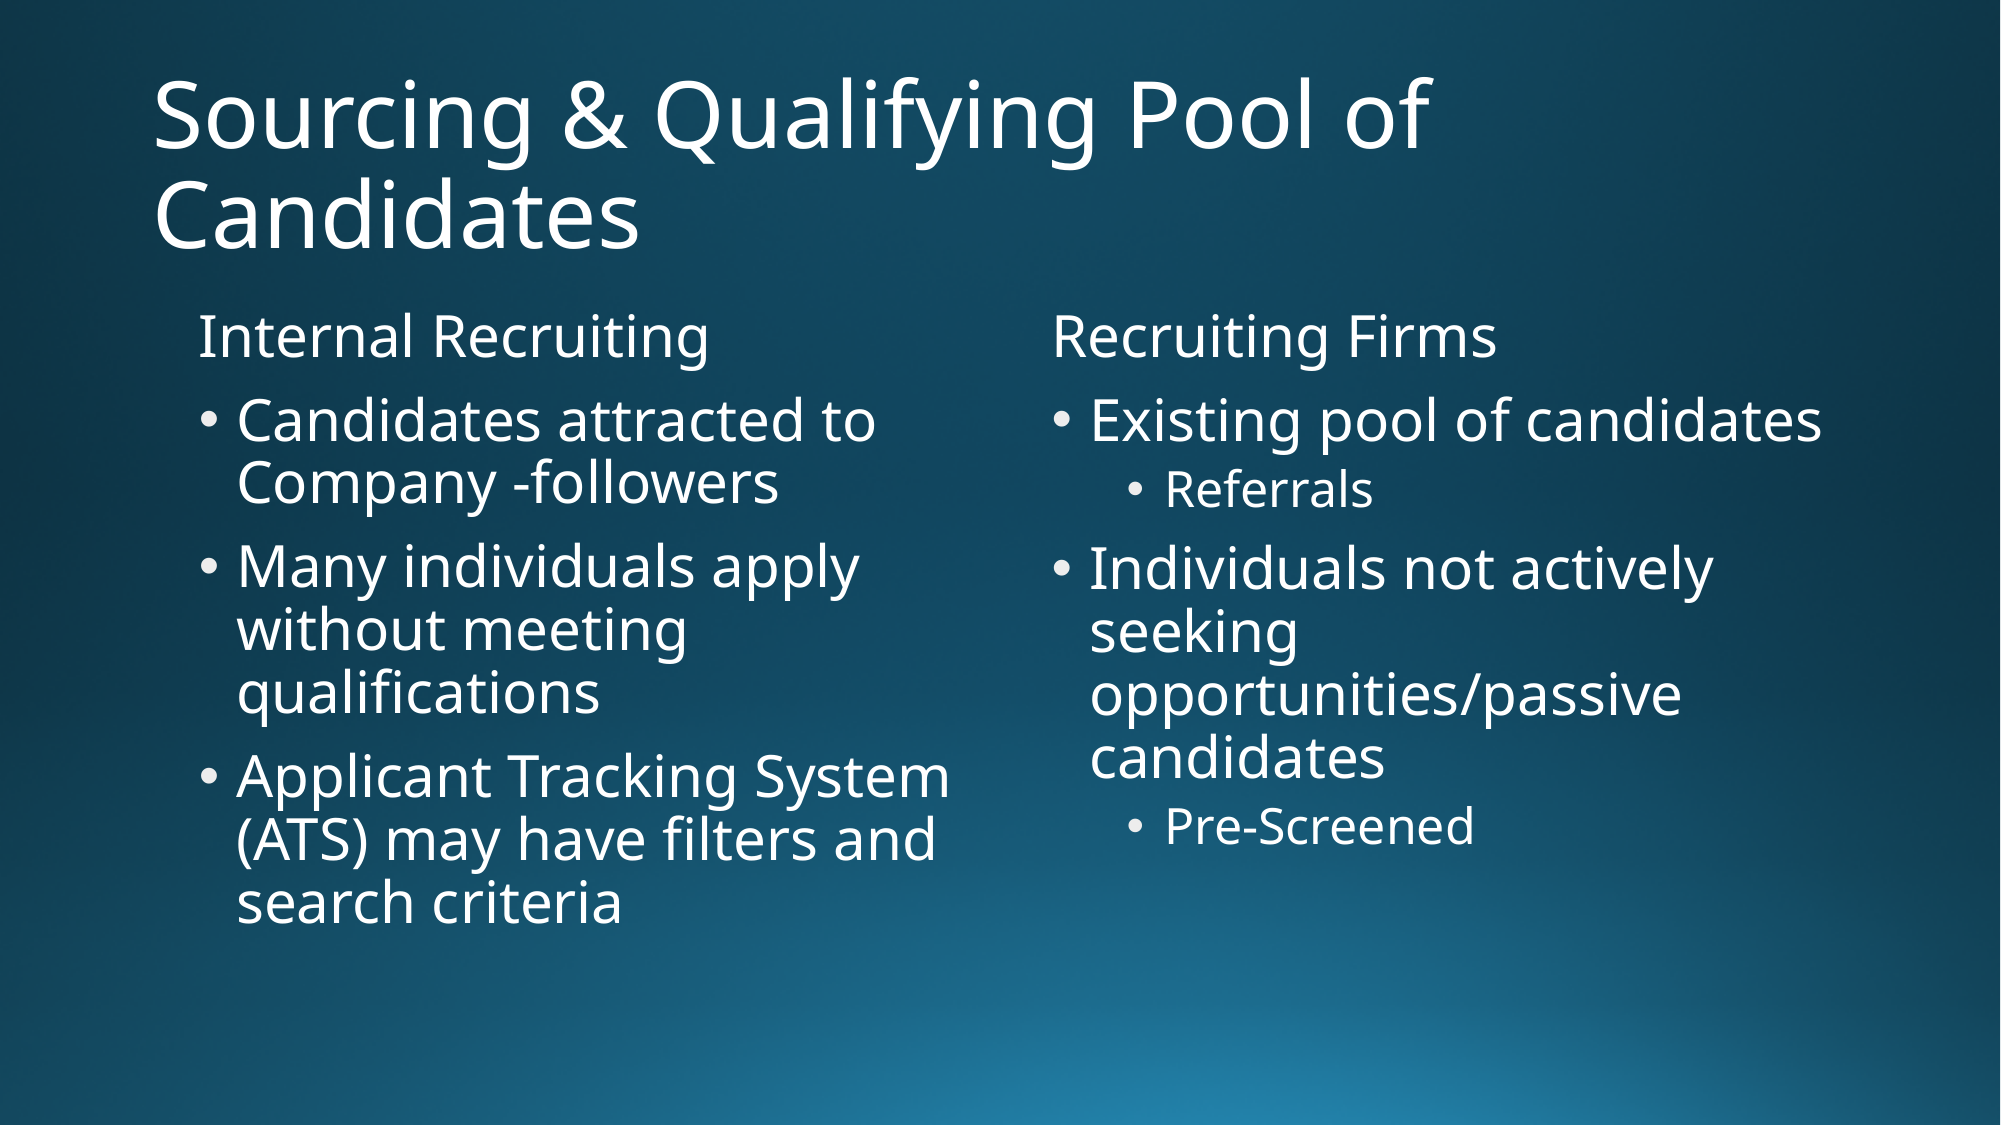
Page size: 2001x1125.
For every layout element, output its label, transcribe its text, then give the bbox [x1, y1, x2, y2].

title Sourcing & Qualifying Pool of Candidates [137, 59, 1863, 278]
picture [0, 0, 2001, 1125]
list Recruiting Firms Existing pool of candidates Referrals Individuals not actively seeking opportunities/passive candidates Pre-Screened [1036, 299, 1863, 1014]
list Internal Recruiting Candidates attracted to Company -followers Many individuals apply without meeting qualifications Applicant Tracking System (ATS) may have filters and search criteria [183, 299, 1009, 1014]
